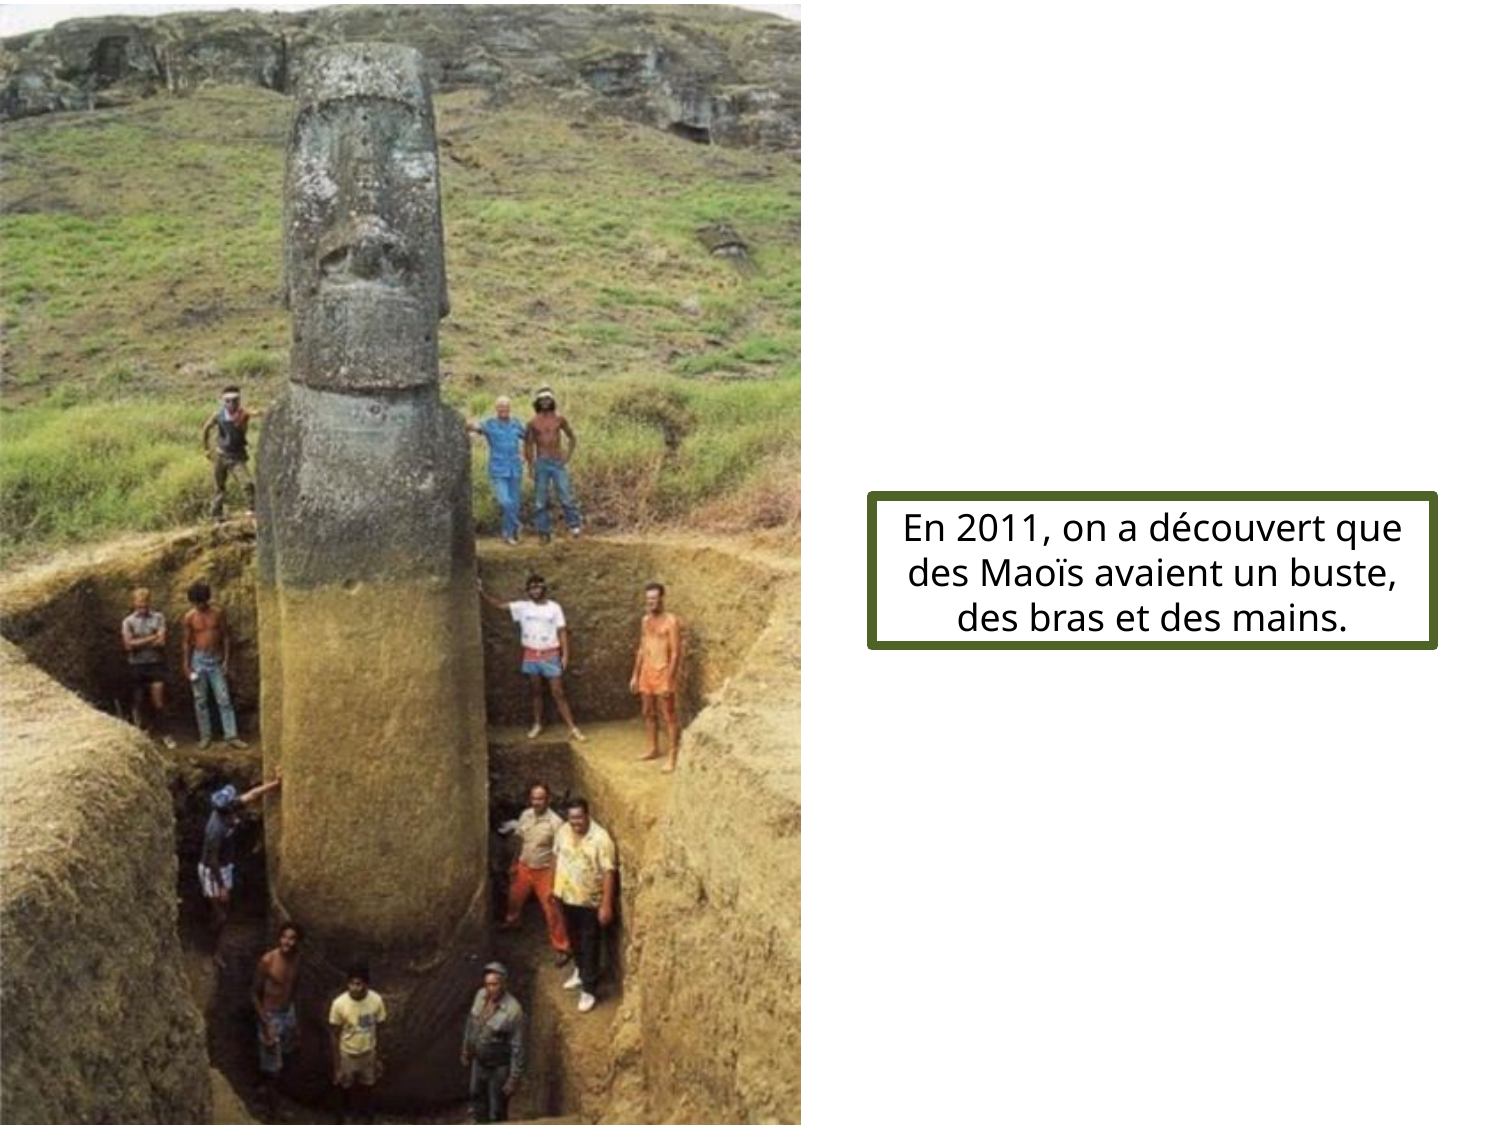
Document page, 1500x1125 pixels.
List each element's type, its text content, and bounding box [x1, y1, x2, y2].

picture [0, 4, 802, 1125]
text_box En 2011, on a découvert que des Maoïs avaient un buste, des bras et des mains. [870, 494, 1436, 648]
